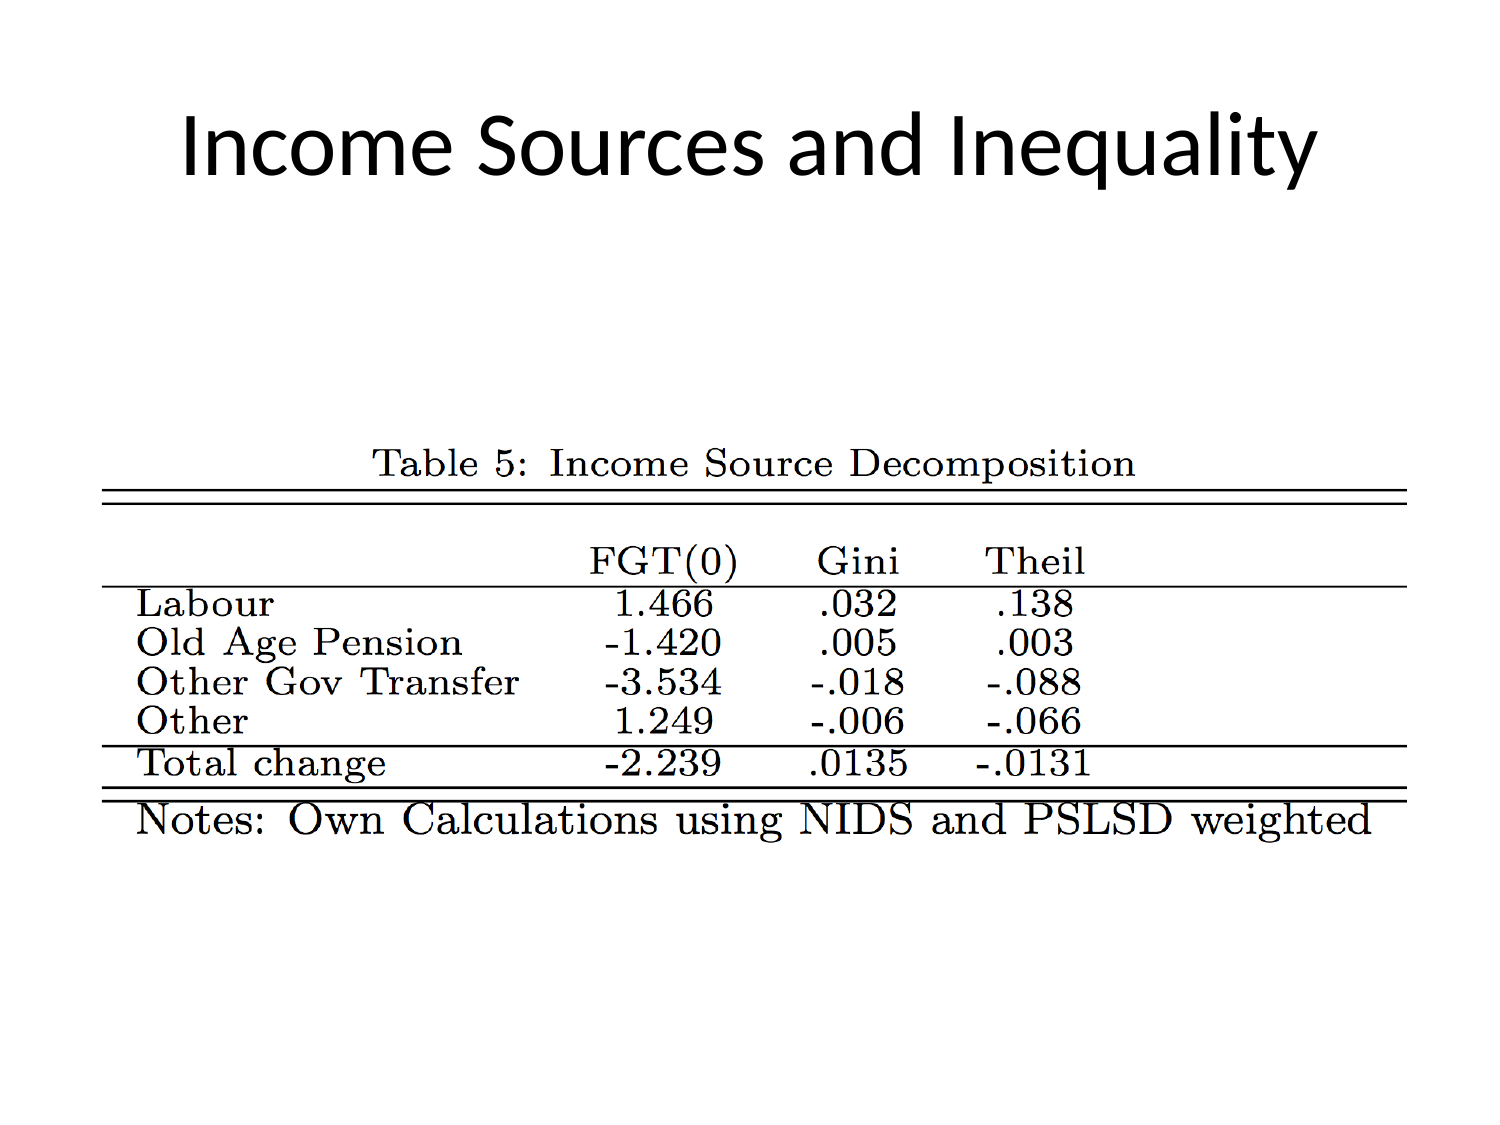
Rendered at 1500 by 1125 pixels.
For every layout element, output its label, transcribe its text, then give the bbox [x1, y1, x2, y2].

title Income Sources and Inequality [75, 45, 1425, 233]
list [74, 408, 1426, 859]
